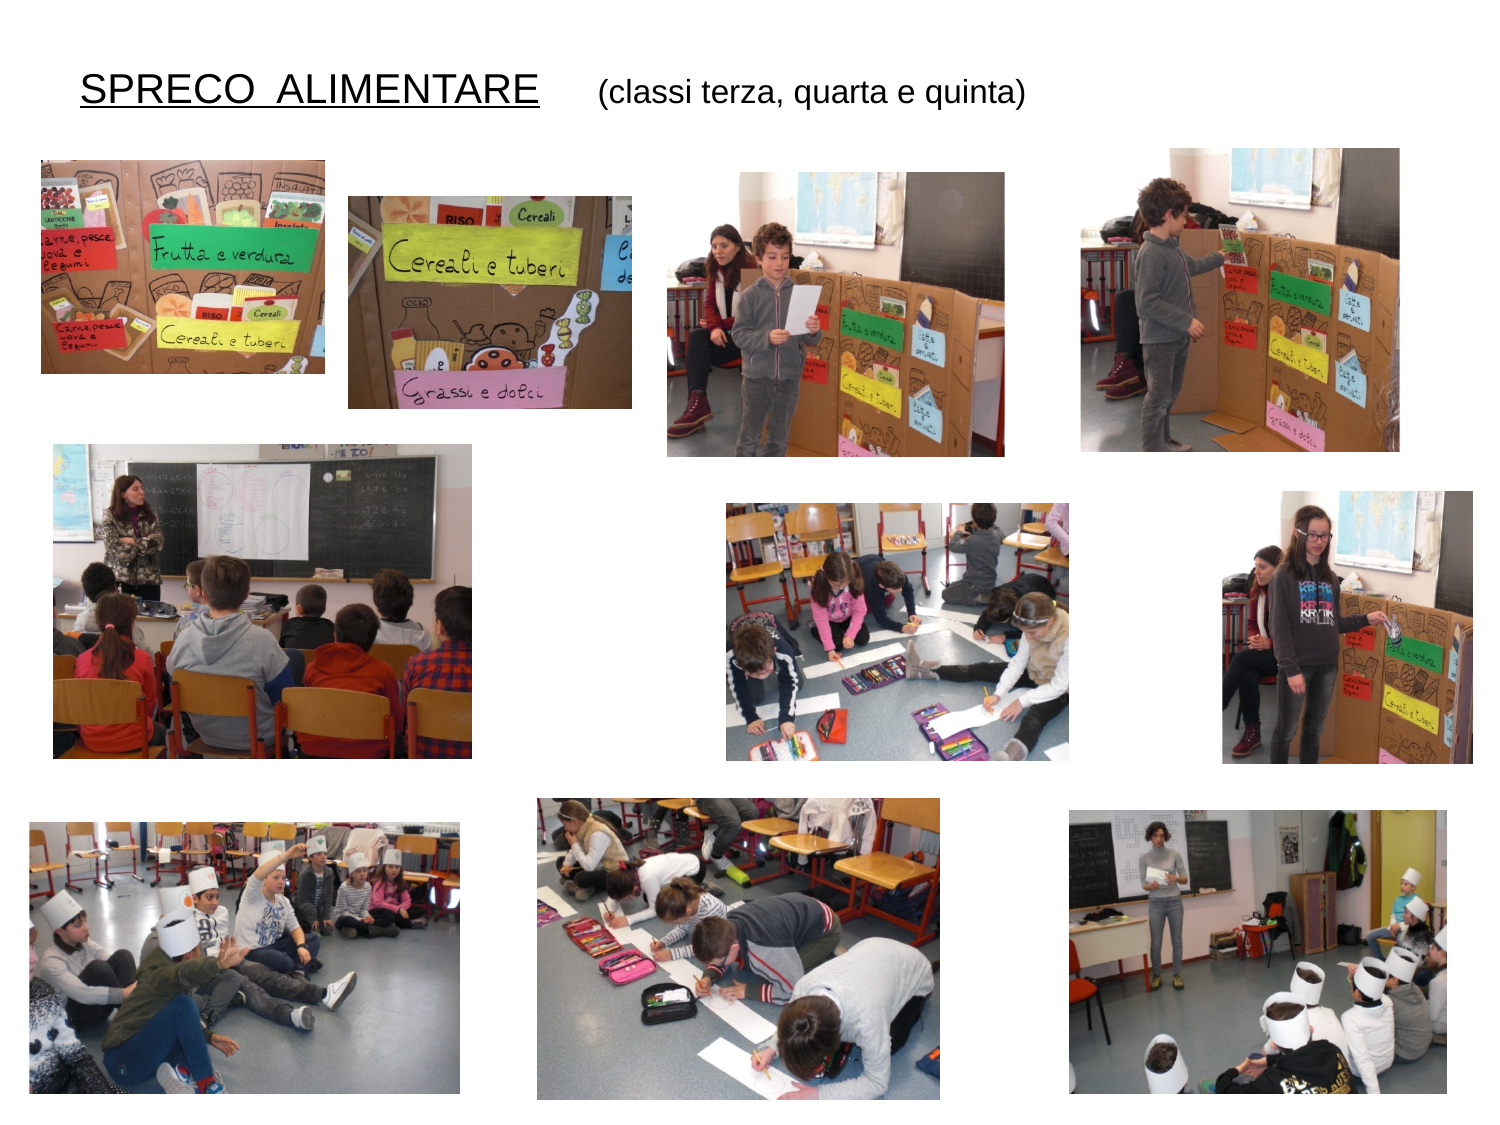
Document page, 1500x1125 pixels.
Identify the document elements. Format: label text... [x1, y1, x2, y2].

picture [537, 798, 940, 1101]
picture [1068, 810, 1448, 1095]
picture [348, 196, 632, 409]
picture [40, 160, 325, 374]
picture [29, 822, 461, 1095]
picture [666, 172, 1005, 457]
text_box SPRECO ALIMENTARE (classi terza, quarta e quinta) [64, 54, 1247, 120]
picture [52, 443, 472, 759]
picture [726, 503, 1070, 761]
picture [1080, 148, 1400, 453]
picture [1222, 491, 1474, 764]
